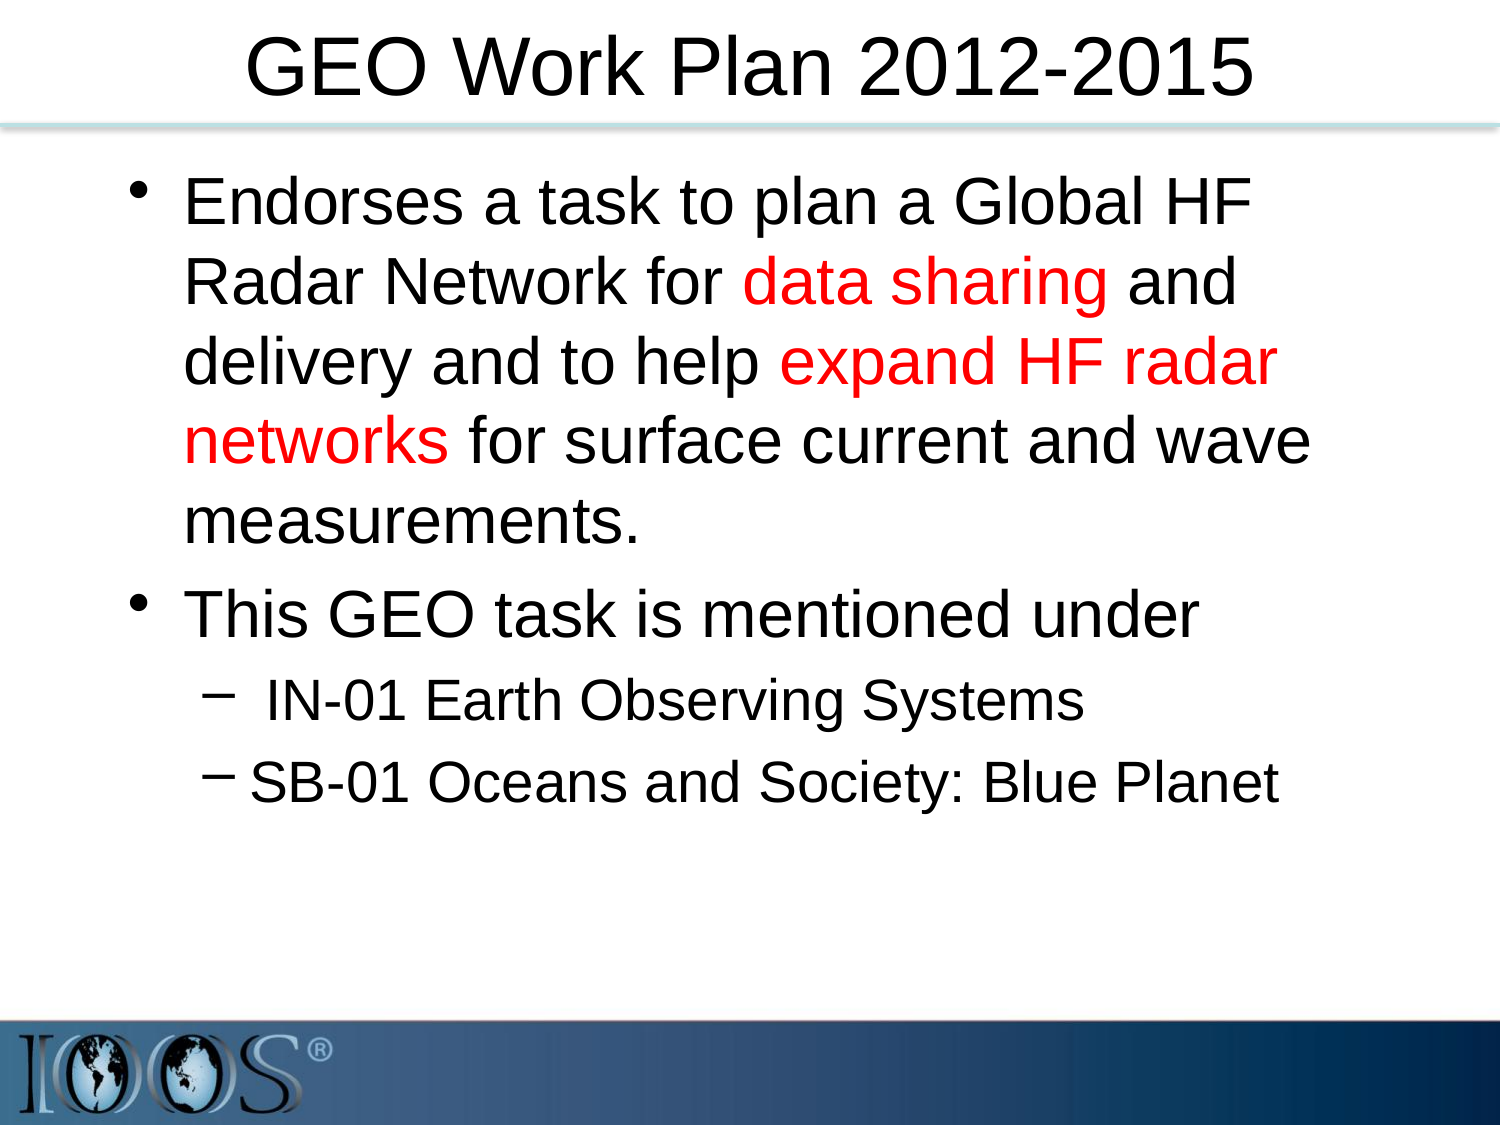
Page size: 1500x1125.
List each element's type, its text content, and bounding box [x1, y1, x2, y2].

list Endorses a task to plan a Global HF Radar Network for data sharing and delivery and to help expand HF radar networks for surface current and wave measurements. This GEO task is mentioned under IN-01 Earth Observing Systems SB-01 Oceans and Society: Blue Planet [112, 149, 1388, 1000]
picture [0, 0, 1500, 123]
picture [0, 127, 1500, 1125]
title GEO Work Plan 2012-2015 [112, 12, 1388, 113]
